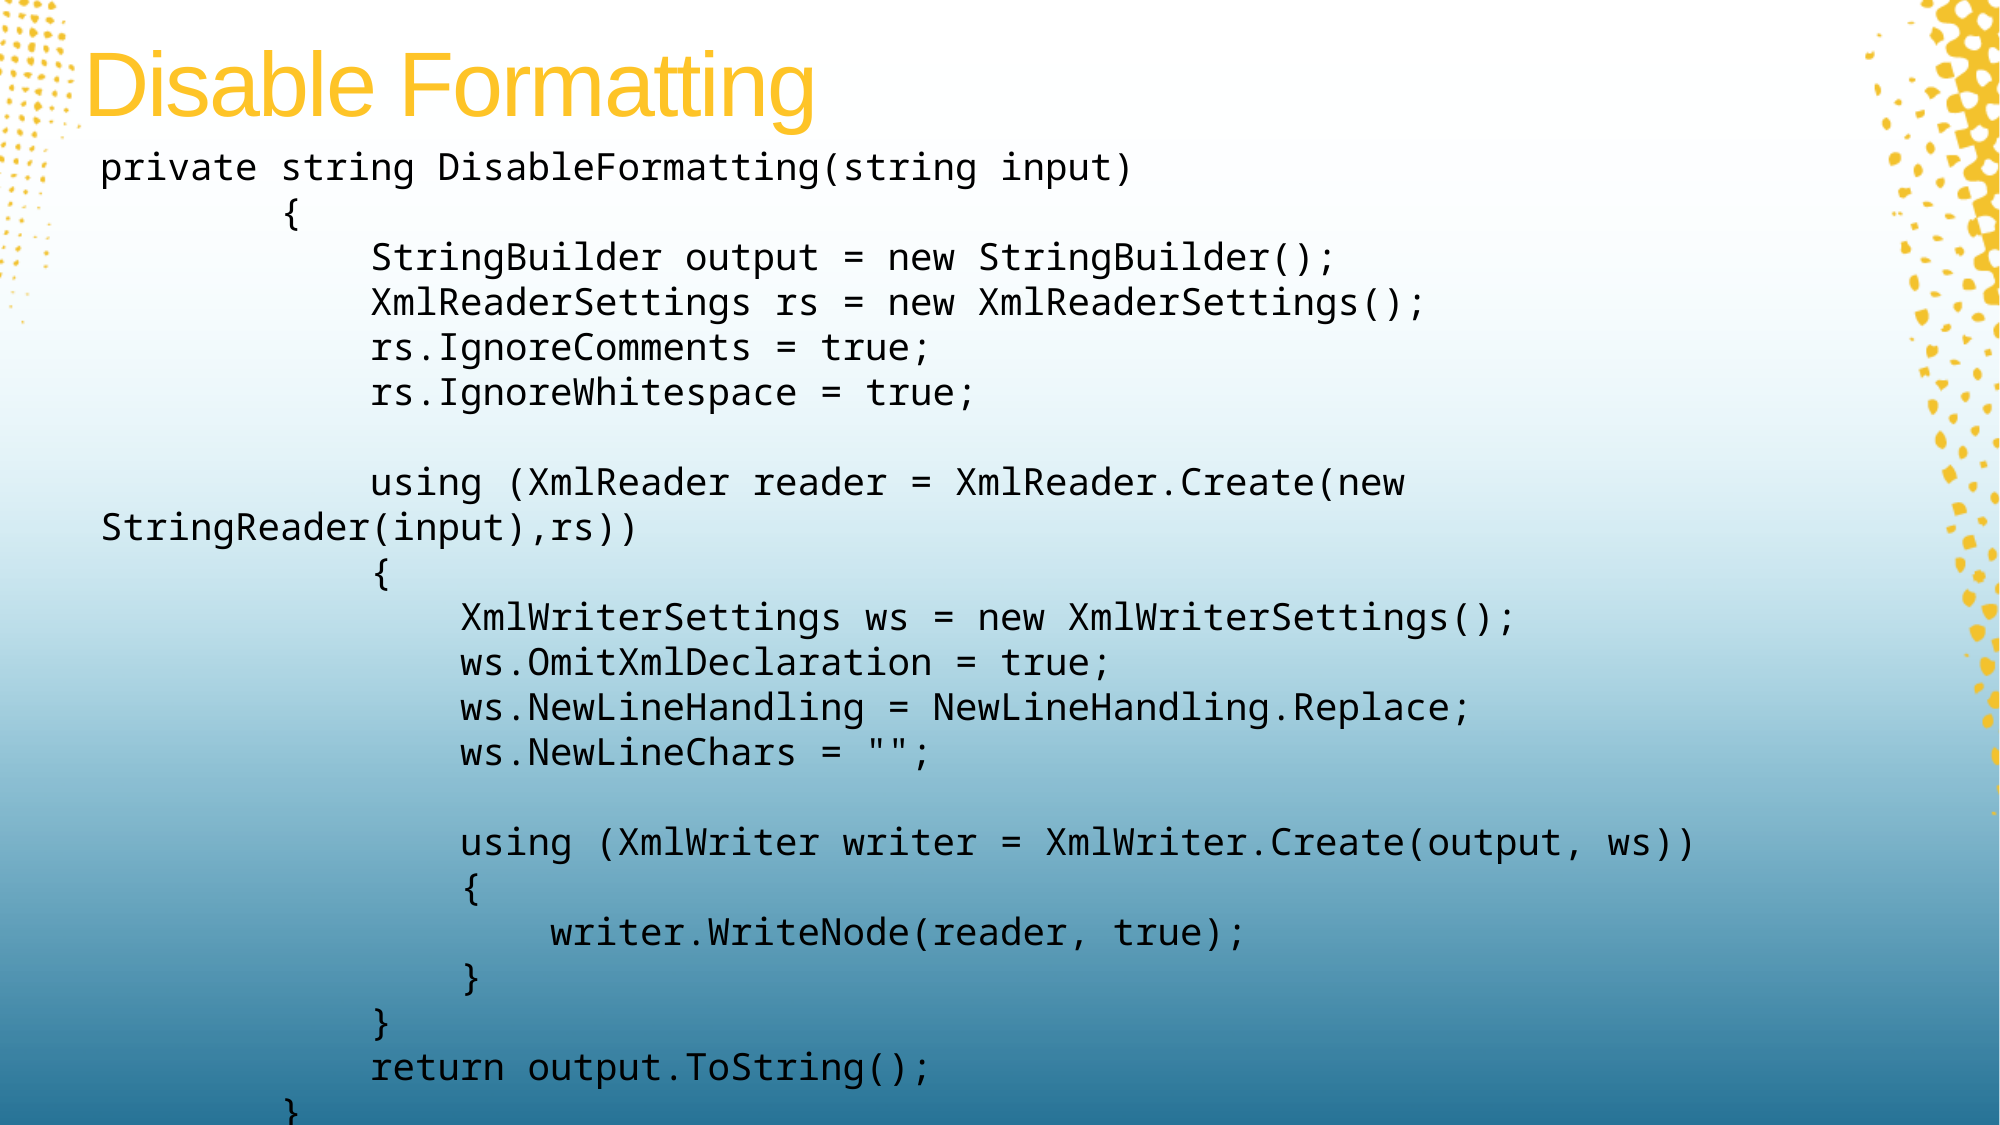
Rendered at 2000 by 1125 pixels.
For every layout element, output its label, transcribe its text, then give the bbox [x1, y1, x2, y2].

text_box private string DisableFormatting(string input) { StringBuilder output = new StringBuilder(); XmlReaderSettings rs = new XmlReaderSettings(); rs.IgnoreComments = true; rs.IgnoreWhitespace = true; using (XmlReader reader = XmlReader.Create(new StringReader(input),rs)) { XmlWriterSettings ws = new XmlWriterSettings(); ws.OmitXmlDeclaration = true; ws.NewLineHandling = NewLineHandling.Replace; ws.NewLineChars = ""; using (XmlWriter writer = XmlWriter.Create(output, ws)) { writer.WriteNode(reader, true); } } return output.ToString(); } [85, 135, 1913, 1125]
title Disable Formatting [83, 37, 1917, 138]
picture [0, 0, 2000, 1125]
